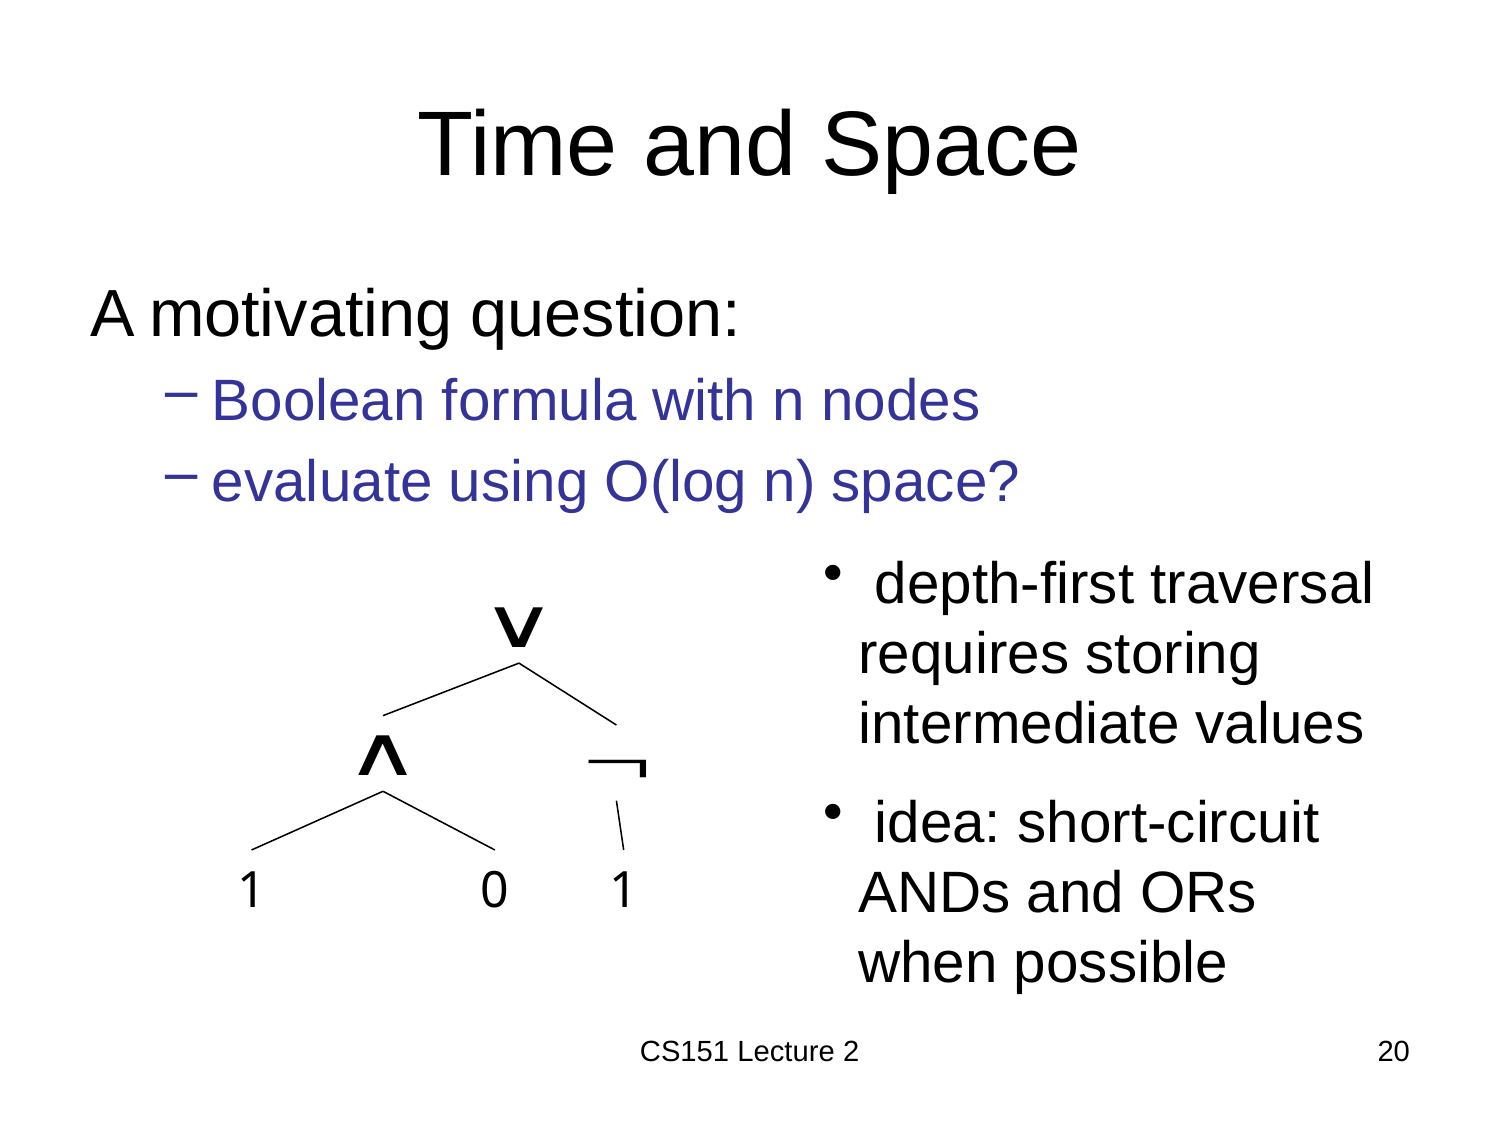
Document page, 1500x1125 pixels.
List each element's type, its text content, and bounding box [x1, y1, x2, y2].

slide_number 20 [1074, 1024, 1426, 1103]
text_box 0 [465, 849, 524, 925]
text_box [382, 791, 496, 851]
title Time and Space [75, 45, 1425, 233]
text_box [518, 662, 617, 726]
footer CS151 Lecture 2 [512, 1024, 988, 1103]
text_box depth-first traversal requires storing intermediate values idea: short-circuit ANDs and ORs when possible [808, 537, 1400, 1002]
text_box 1 [222, 849, 281, 925]
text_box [616, 800, 624, 851]
text_box 1 [594, 849, 653, 925]
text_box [251, 791, 380, 851]
list A motivating question: Boolean formula with n nodes evaluate using O(log n) space? [75, 262, 1425, 600]
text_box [382, 662, 517, 716]
